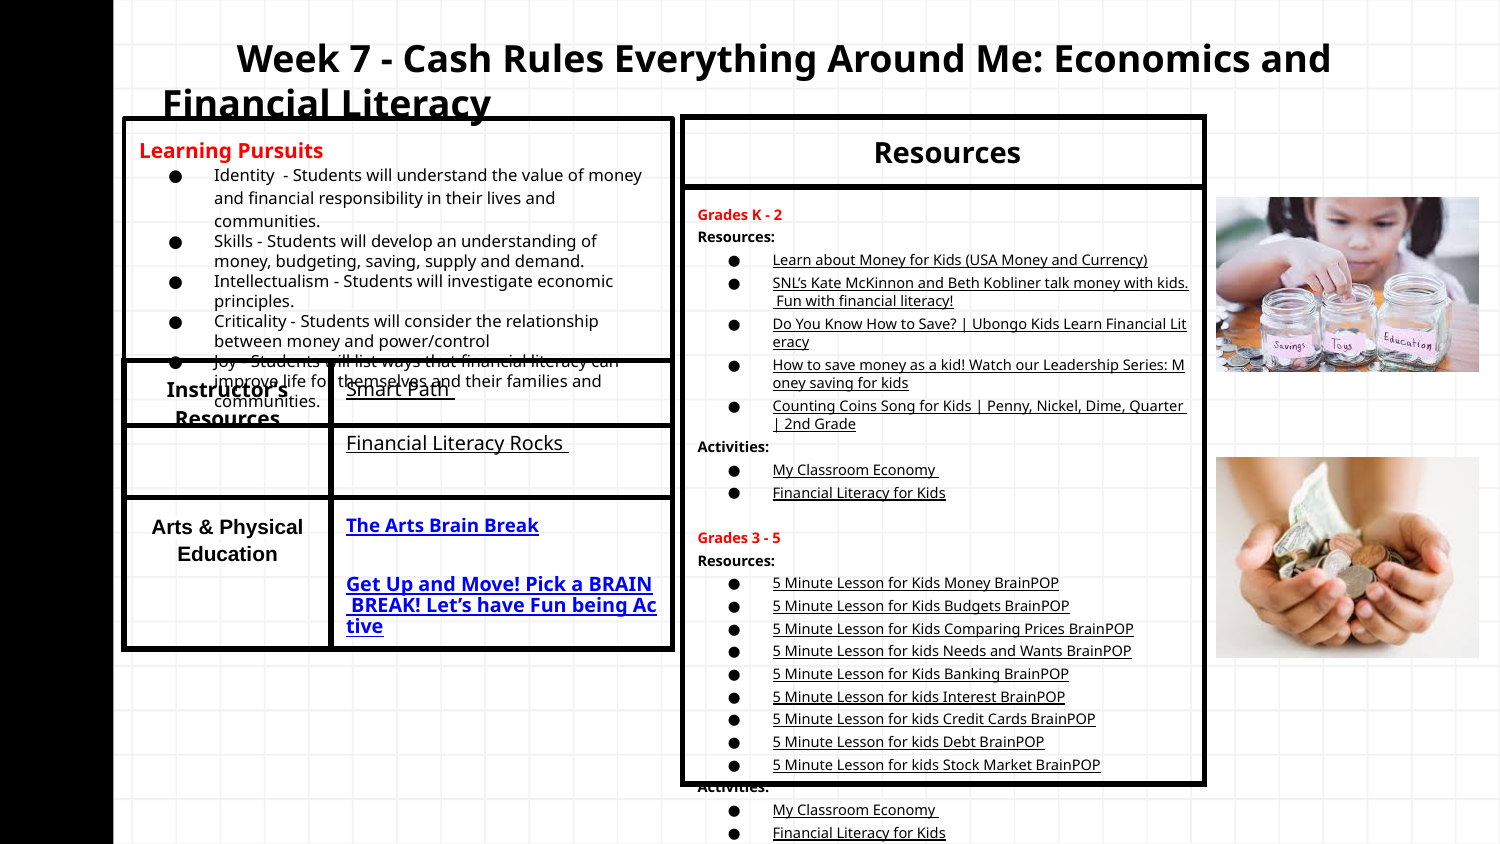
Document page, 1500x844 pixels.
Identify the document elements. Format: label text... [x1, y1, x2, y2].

picture [1216, 196, 1479, 372]
table_cell Grades K - 2 Resources: Learn about Money for Kids (USA Money and Currency) SNL’s Kate McKinnon and Beth Kobliner talk money with kids. Fun with financial literacy! Do You Know How to Save? | Ubongo Kids Learn Financial Literacy How to save money as a kid! Watch our Leadership Series: Money saving for kids Counting Coins Song for Kids | Penny, Nickel, Dime, Quarter | 2nd Grade Activities: My Classroom Economy Financial Literacy for Kids Grades 3 - 5 Resources: 5 Minute Lesson for Kids Money BrainPOP 5 Minute Lesson for Kids Budgets BrainPOP 5 Minute Lesson for Kids Comparing Prices BrainPOP 5 Minute Lesson for kids Needs and Wants BrainPOP 5 Minute Lesson for Kids Banking BrainPOP 5 Minute Lesson for kids Interest BrainPOP 5 Minute Lesson for kids Credit Cards BrainPOP 5 Minute Lesson for kids Debt BrainPOP 5 Minute Lesson for kids Stock Market BrainPOP Activities: My Classroom Economy Financial Literacy for Kids [685, 190, 1202, 781]
text_box [1207, 186, 1469, 253]
table_header Smart Path Financial Literacy Rocks [334, 426, 670, 495]
table_cell Arts & Physical Education [127, 500, 328, 646]
table_header Instructor’s Resources [127, 426, 328, 495]
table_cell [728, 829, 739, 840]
table_cell The Arts Brain Break Get Up and Move! Pick a BRAIN BREAK! Let’s have Fun being Active [334, 500, 670, 646]
table_header Resources [685, 120, 1202, 184]
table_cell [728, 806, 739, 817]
title Week 7 - Cash Rules Everything Around Me: Economics and Financial Literacy [146, 19, 1492, 112]
text_box Learning Pursuits Identity - Students will understand the value of money and financial responsibility in their lives and communities. Skills - Students will develop an understanding of money, budgeting, saving, supply and demand. Intellectualism - Students will investigate economic principles. Criticality - Students will consider the relationship between money and power/control Joy - Students will list ways that financial literacy can improve life for themselves and their families and communities. [124, 118, 673, 426]
picture [1216, 457, 1479, 658]
